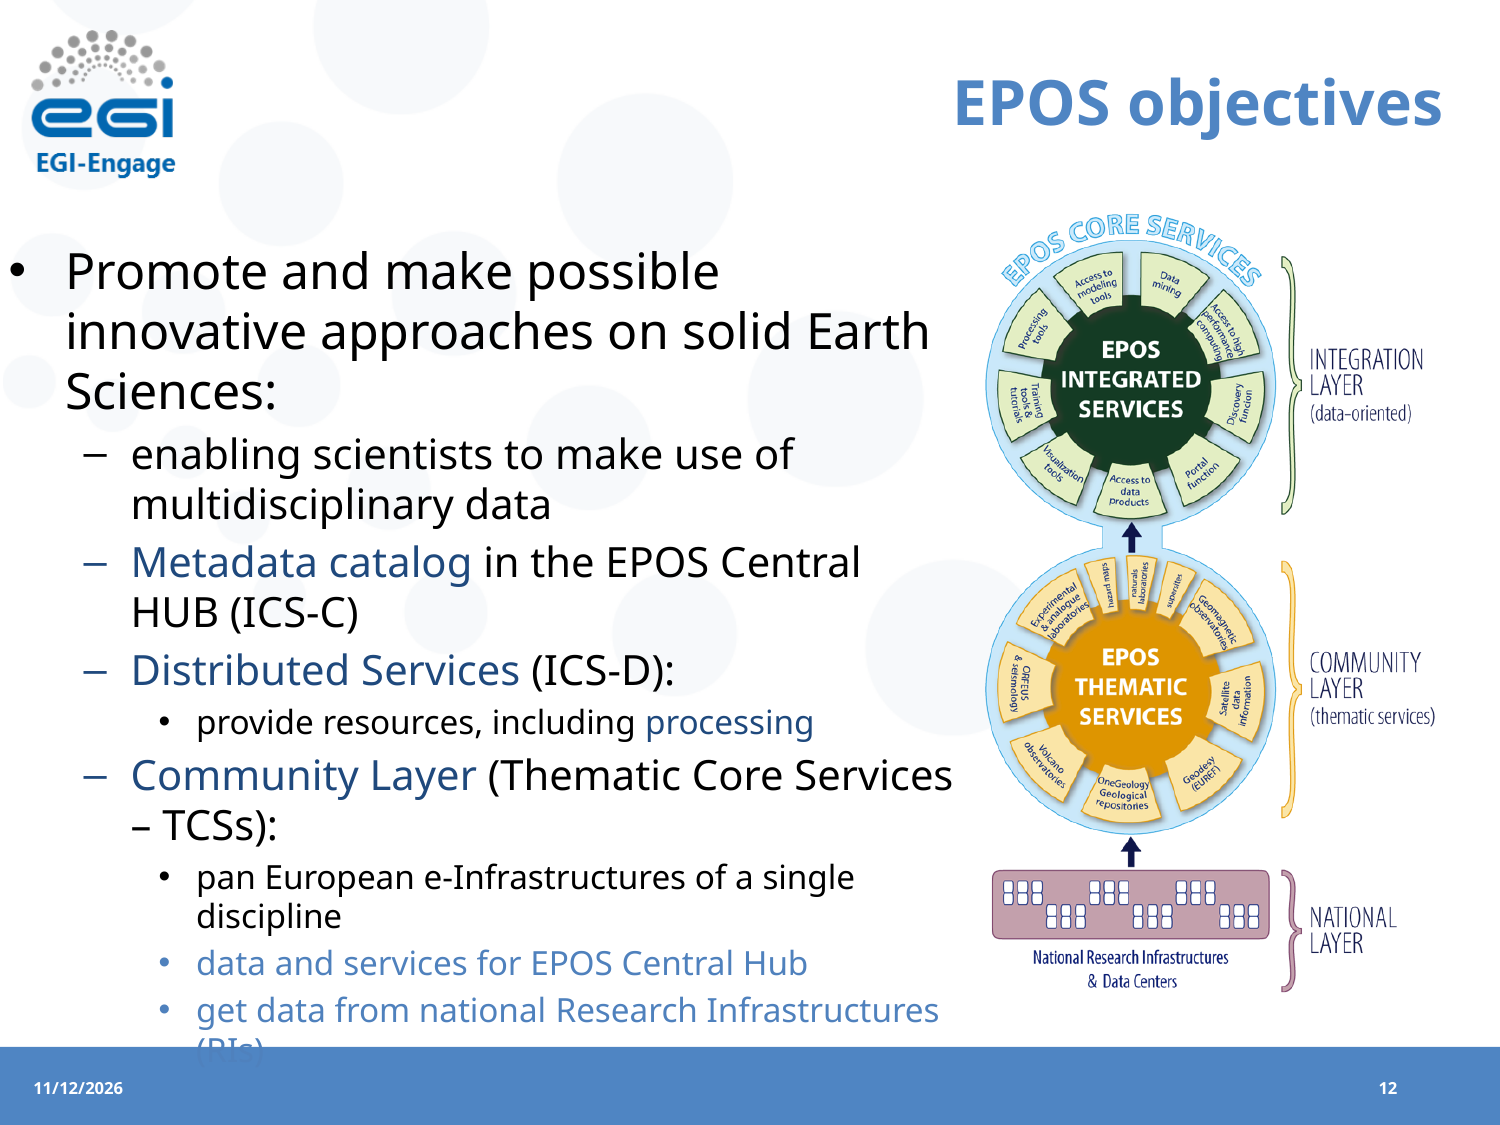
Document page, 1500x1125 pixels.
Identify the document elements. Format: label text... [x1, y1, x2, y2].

picture [3, 0, 1436, 993]
title EPOS objectives [253, 30, 1459, 171]
list Promote and make possible innovative approaches on solid Earth Sciences: enabling scientists to make use of multidisciplinary data Metadata catalog in the EPOS Central HUB (ICS-C) Distributed Services (ICS-D): provide resources, including processing Community Layer (Thematic Core Services – TCSs): pan European e-Infrastructures of a single discipline data and services for EPOS Central Hub get data from national Research Infrastructures (RIs) [0, 231, 975, 1017]
